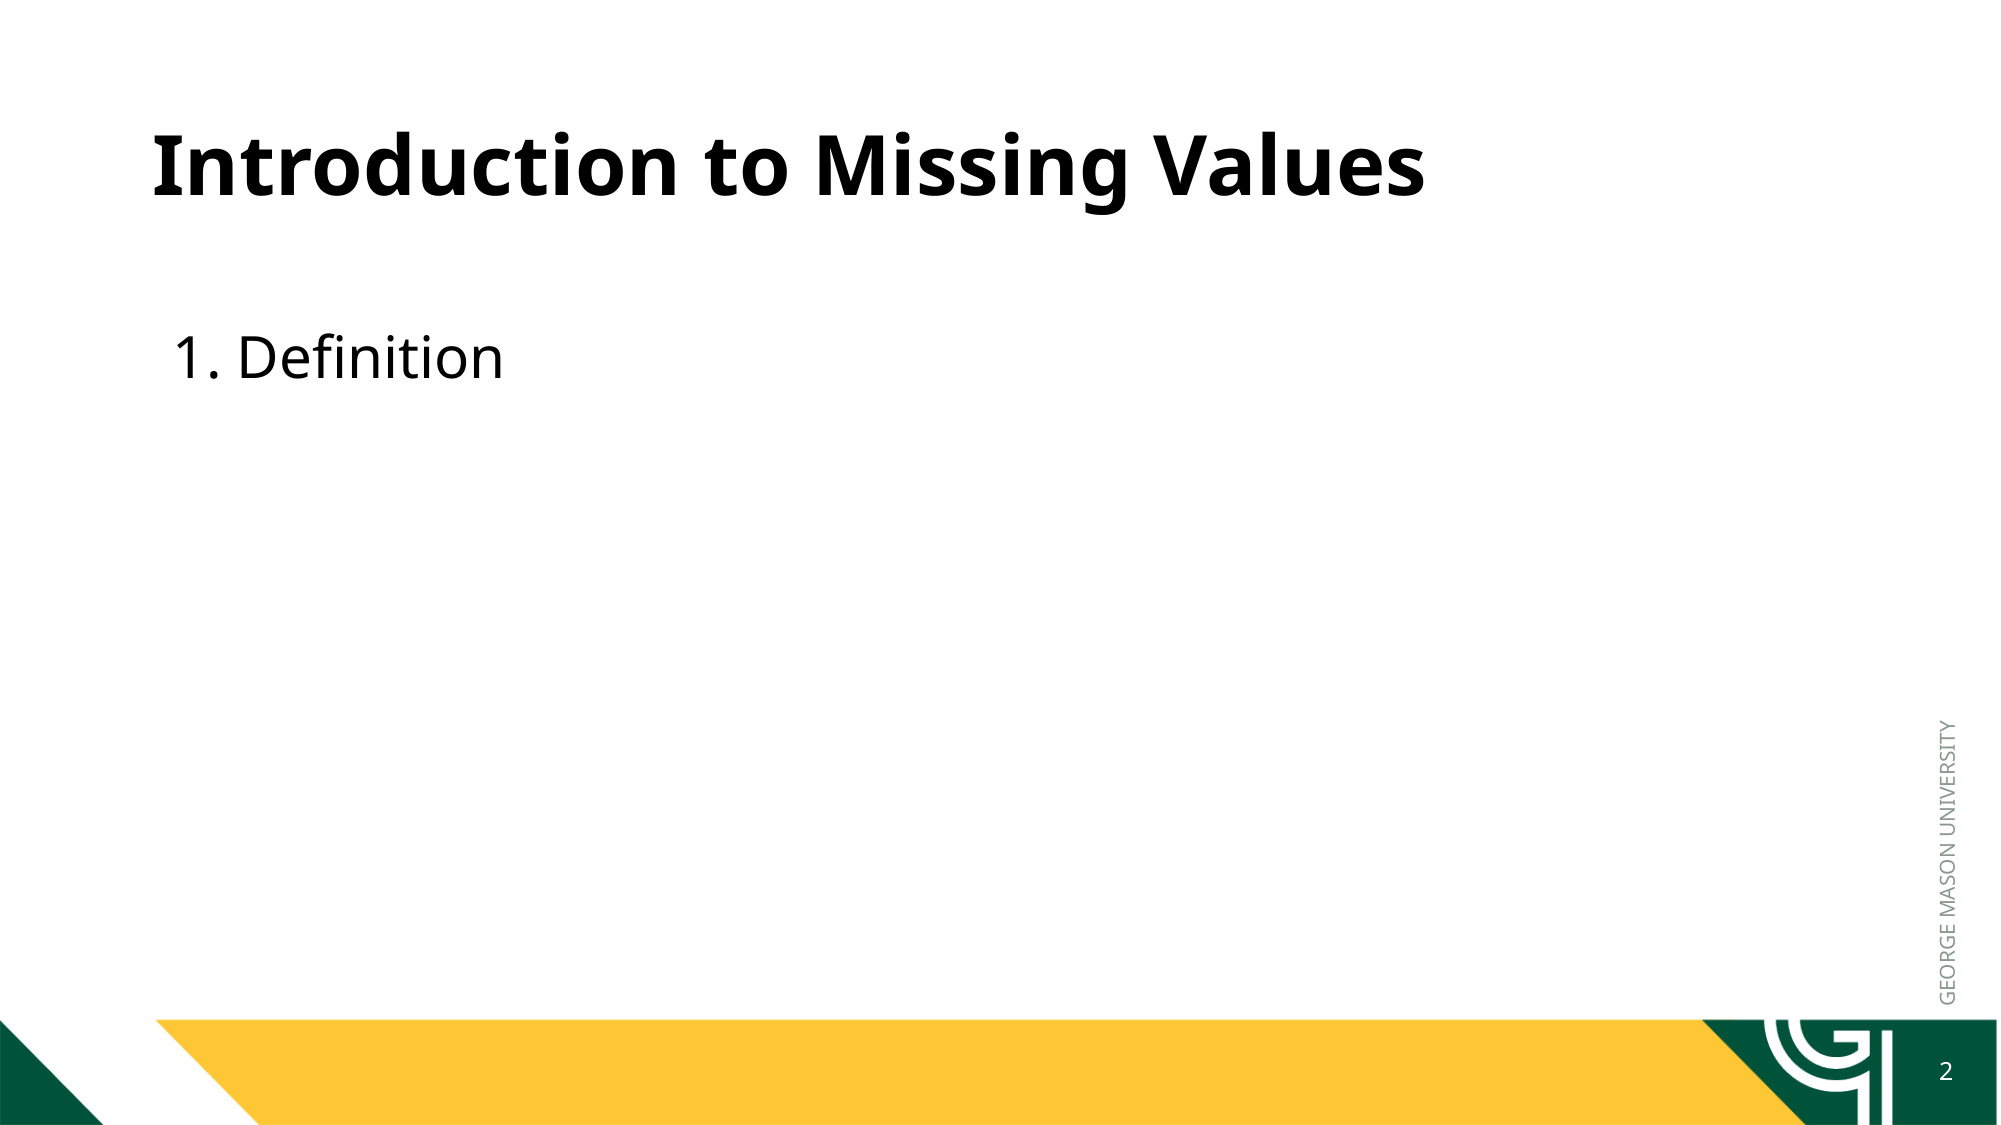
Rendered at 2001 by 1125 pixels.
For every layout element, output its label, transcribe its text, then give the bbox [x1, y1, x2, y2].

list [0, 1015, 2000, 1125]
footer GEORGE MASON UNIVERSITY [1913, 677, 1980, 1015]
title Introduction to Missing Values [137, 59, 1863, 278]
text_box 1. Definition [158, 312, 1210, 608]
